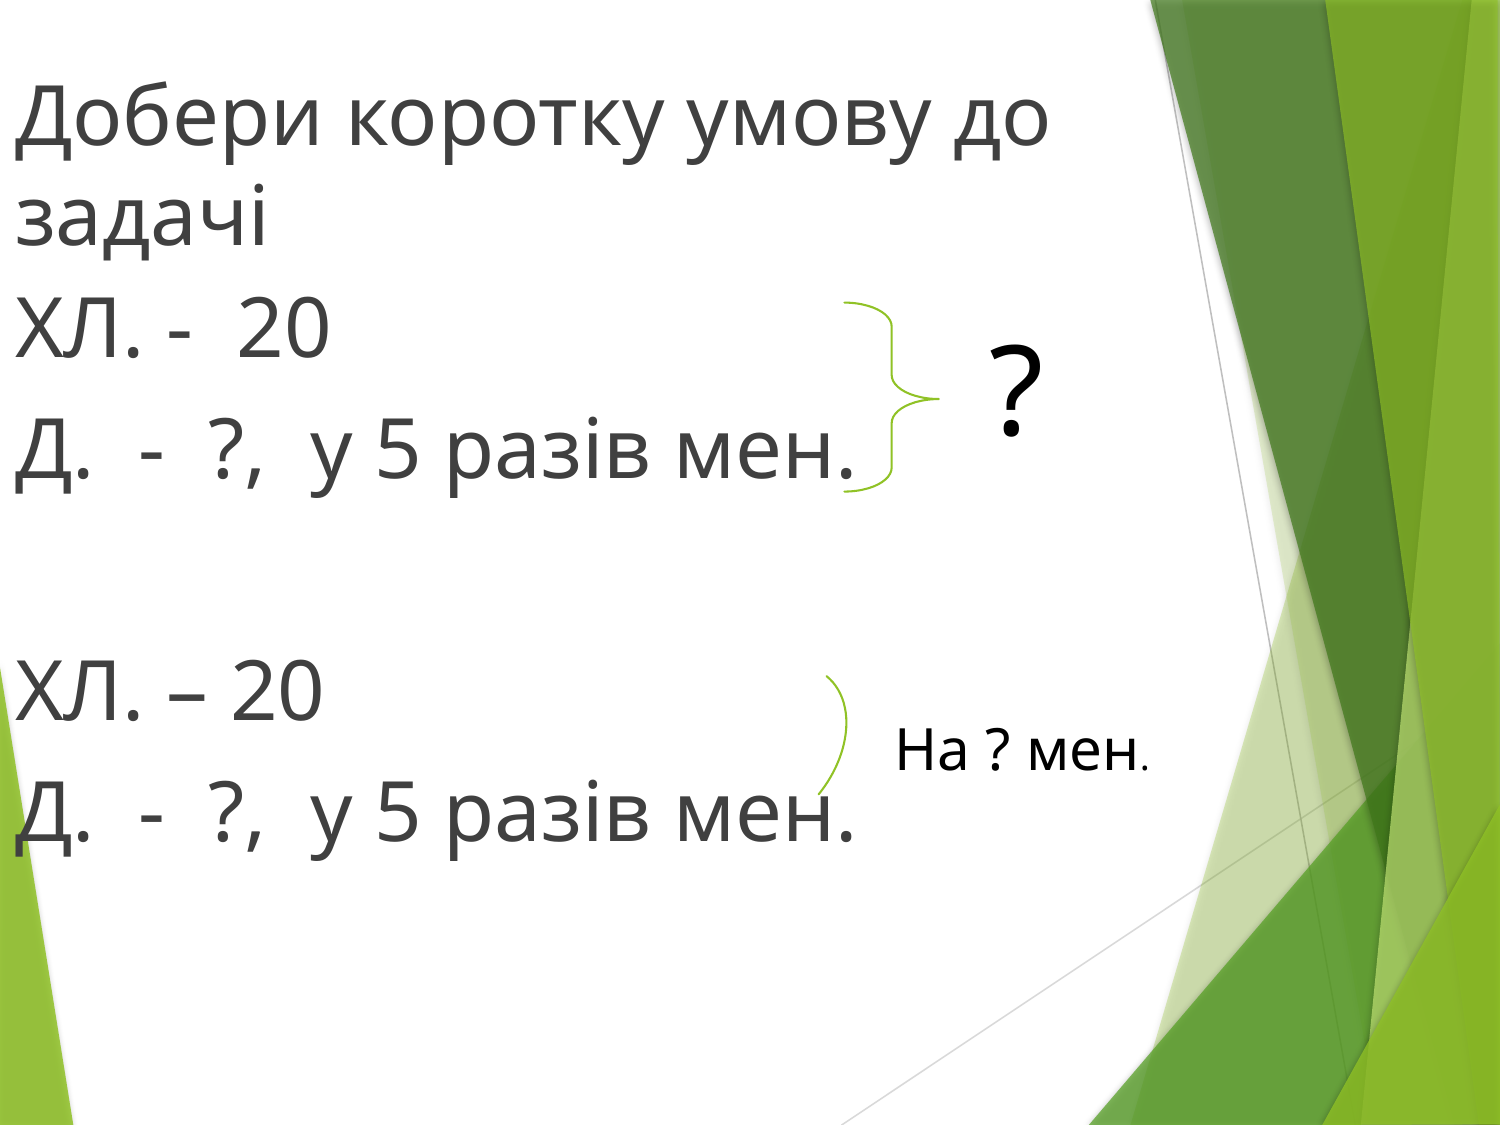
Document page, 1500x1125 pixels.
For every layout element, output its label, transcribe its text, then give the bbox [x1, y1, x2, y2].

text_box [765, 675, 848, 796]
text_box ? [974, 302, 1093, 468]
text_box [843, 301, 940, 493]
title Добери коротку умову до задачі [0, 54, 1258, 243]
text_box На ? мен. [879, 705, 1188, 790]
list ХЛ. - 20 Д. - ?, у 5 разів мен. ХЛ. – 20 Д. - ?, у 5 разів мен. [0, 267, 1282, 1059]
